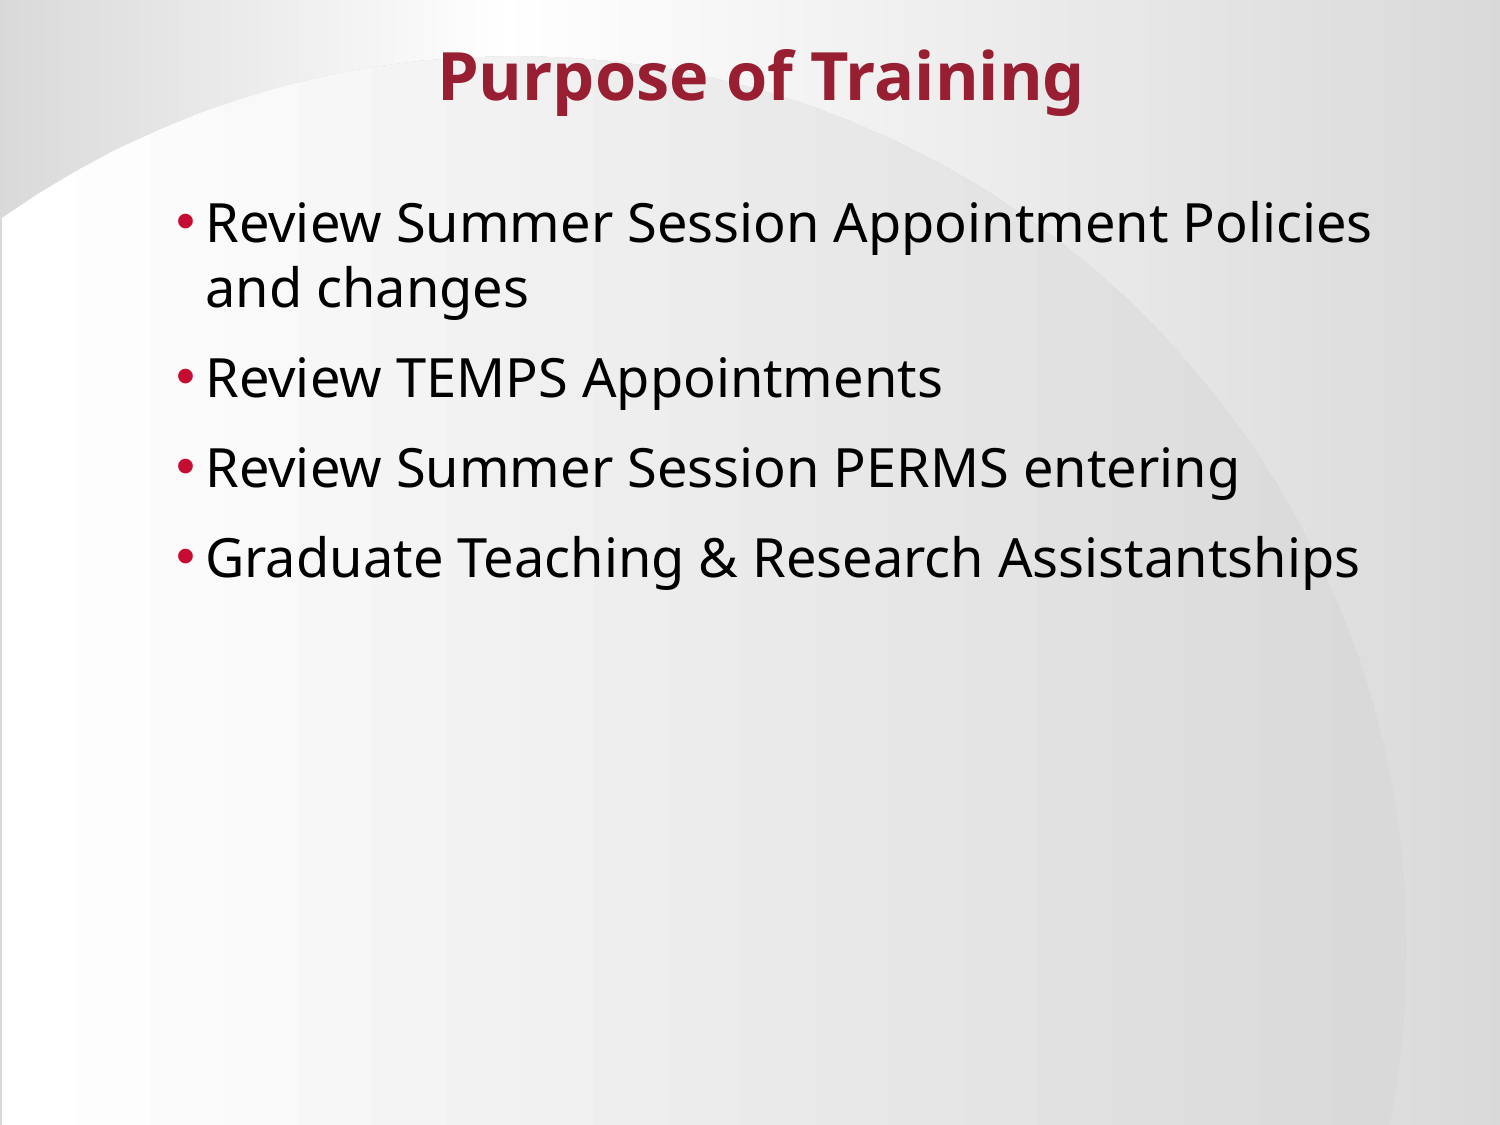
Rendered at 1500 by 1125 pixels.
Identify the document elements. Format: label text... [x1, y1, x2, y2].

title Purpose of Training [123, 34, 1399, 123]
list Review Summer Session Appointment Policies and changes Review TEMPS Appointments Review Summer Session PERMS entering Graduate Teaching & Research Assistantships [123, 181, 1399, 848]
